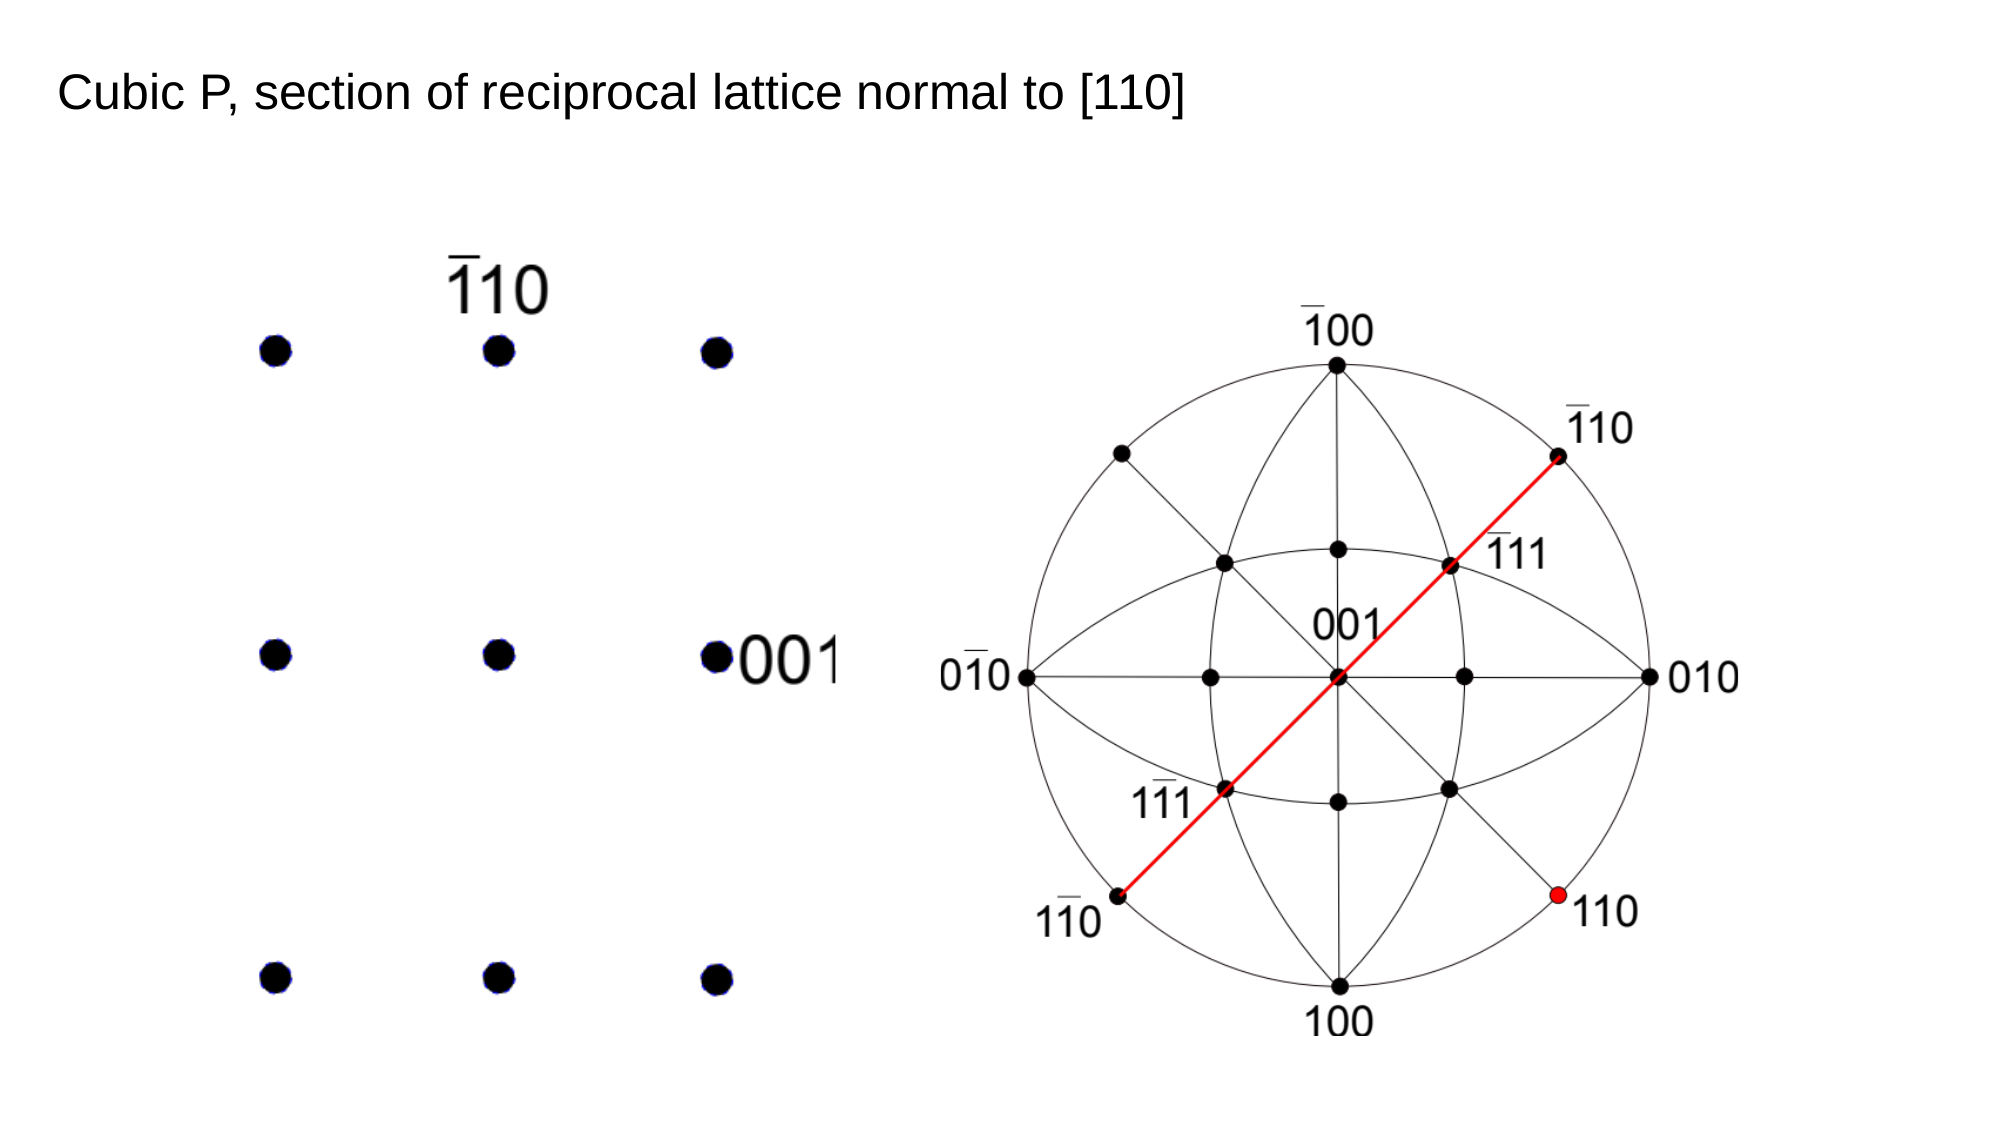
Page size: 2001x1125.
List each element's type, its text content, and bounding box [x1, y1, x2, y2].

picture [940, 303, 1739, 1036]
picture [257, 254, 836, 999]
text_box Cubic P, section of reciprocal lattice normal to [110] [43, 51, 1219, 127]
